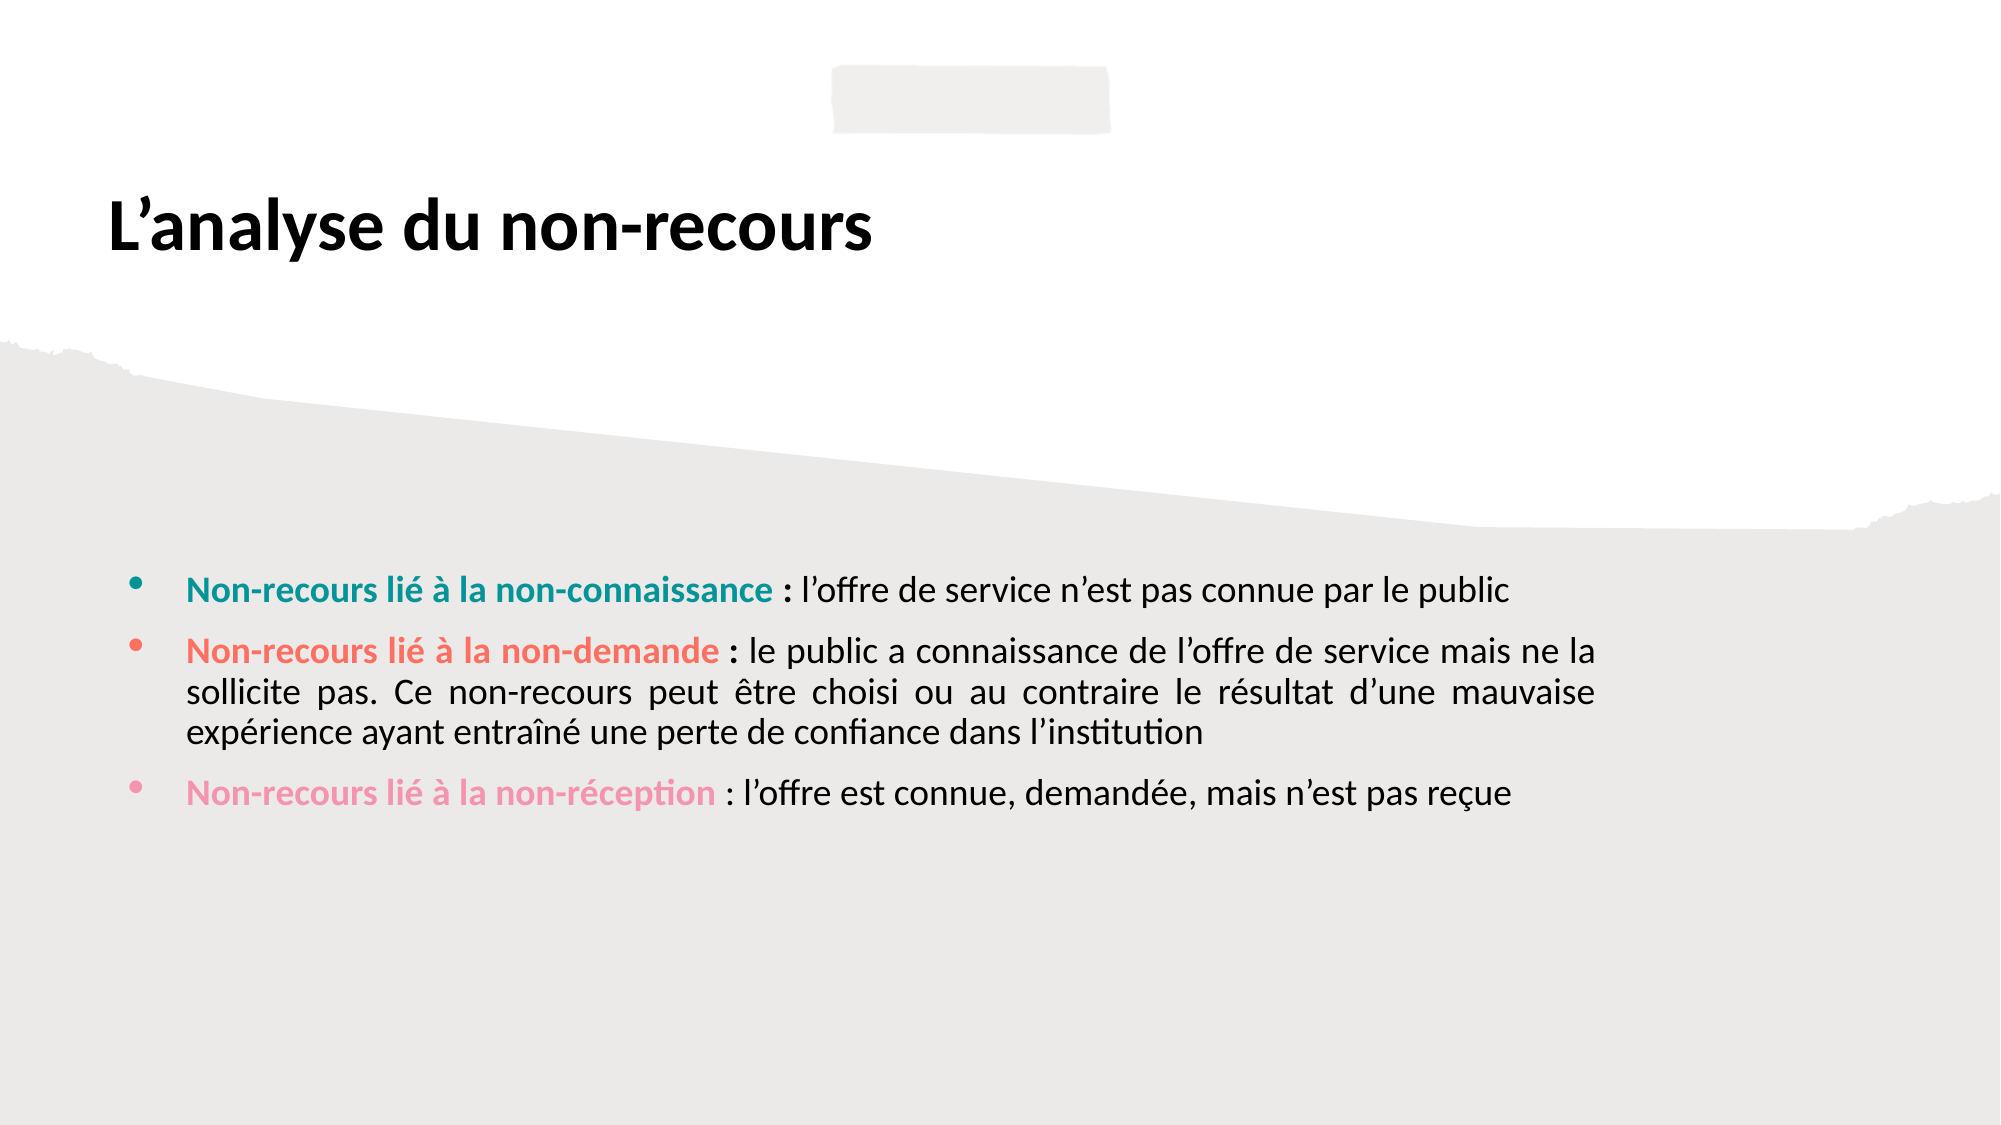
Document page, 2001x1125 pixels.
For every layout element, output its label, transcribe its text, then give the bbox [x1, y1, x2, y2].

text_box Non-recours lié à la non-connaissance : l’offre de service n’est pas connue par le public Non-recours lié à la non-demande : le public a connaissance de l’offre de service mais ne la sollicite pas. Ce non-recours peut être choisi ou au contraire le résultat d’une mauvaise expérience ayant entraîné une perte de confiance dans l’institution Non-recours lié à la non-réception : l’offre est connue, demandée, mais n’est pas reçue [114, 562, 1612, 1125]
text_box [0, 0, 2000, 529]
text_box [0, 338, 2000, 1125]
title L’analyse du non-recours [93, 39, 1902, 275]
